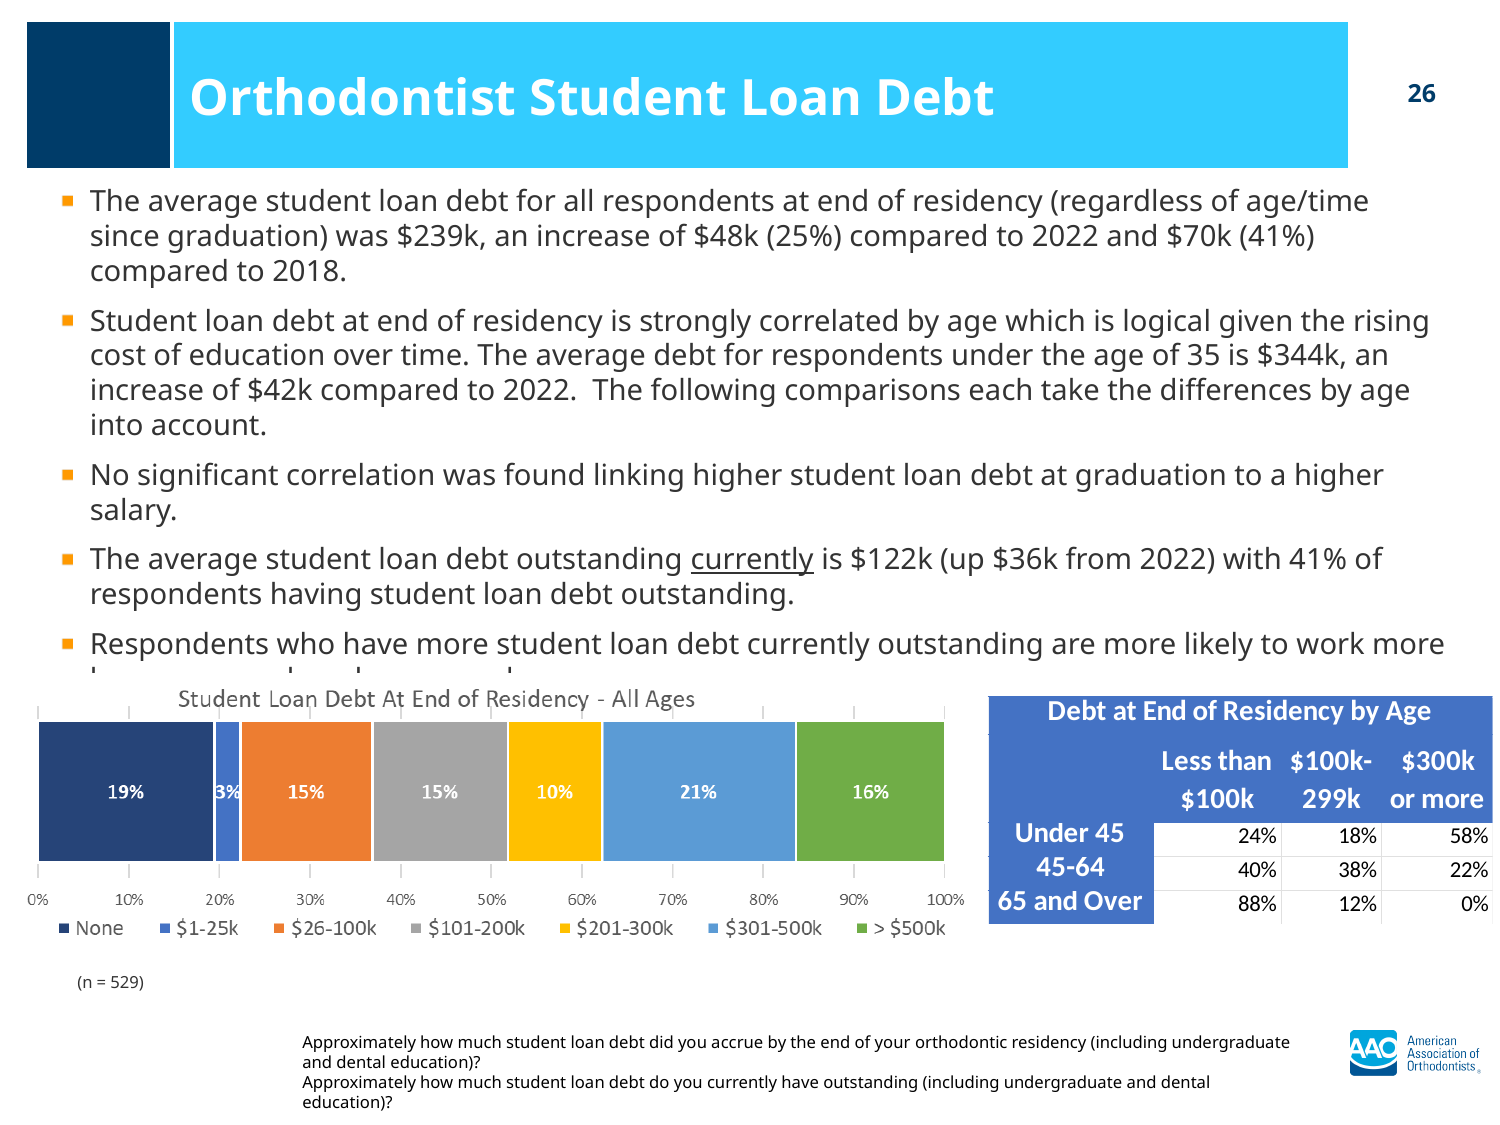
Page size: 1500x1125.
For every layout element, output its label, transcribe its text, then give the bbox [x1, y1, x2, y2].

picture [52, 547, 73, 569]
text_box The average student loan debt for all respondents at end of residency (regardless of age/time since graduation) was $239k, an increase of $48k (25%) compared to 2022 and $70k (41%) compared to 2018. Student loan debt at end of residency is strongly correlated by age which is logical given the rising cost of education over time. The average debt for respondents under the age of 35 is $344k, an increase of $42k compared to 2022. The following comparisons each take the differences by age into account. No significant correlation was found linking higher student loan debt at graduation to a higher salary. The average student loan debt outstanding currently is $122k (up $36k from 2022) with 41% of respondents having student loan debt outstanding. Respondents who have more student loan debt currently outstanding are more likely to work more hours per week and more weeks per year. [37, 174, 1463, 694]
picture [52, 308, 73, 330]
picture [0, 673, 1495, 951]
text_box (n = 529) [62, 964, 188, 1000]
picture [52, 189, 73, 210]
picture [52, 632, 73, 653]
picture [52, 463, 73, 484]
text_box Approximately how much student loan debt did you accrue by the end of your orthodontic residency (including undergraduate and dental education)? Approximately how much student loan debt do you currently have outstanding (including undergraduate and dental education)? [287, 1024, 1313, 1120]
text_box Orthodontist Student Loan Debt [174, 39, 1350, 152]
picture [1350, 1030, 1481, 1081]
